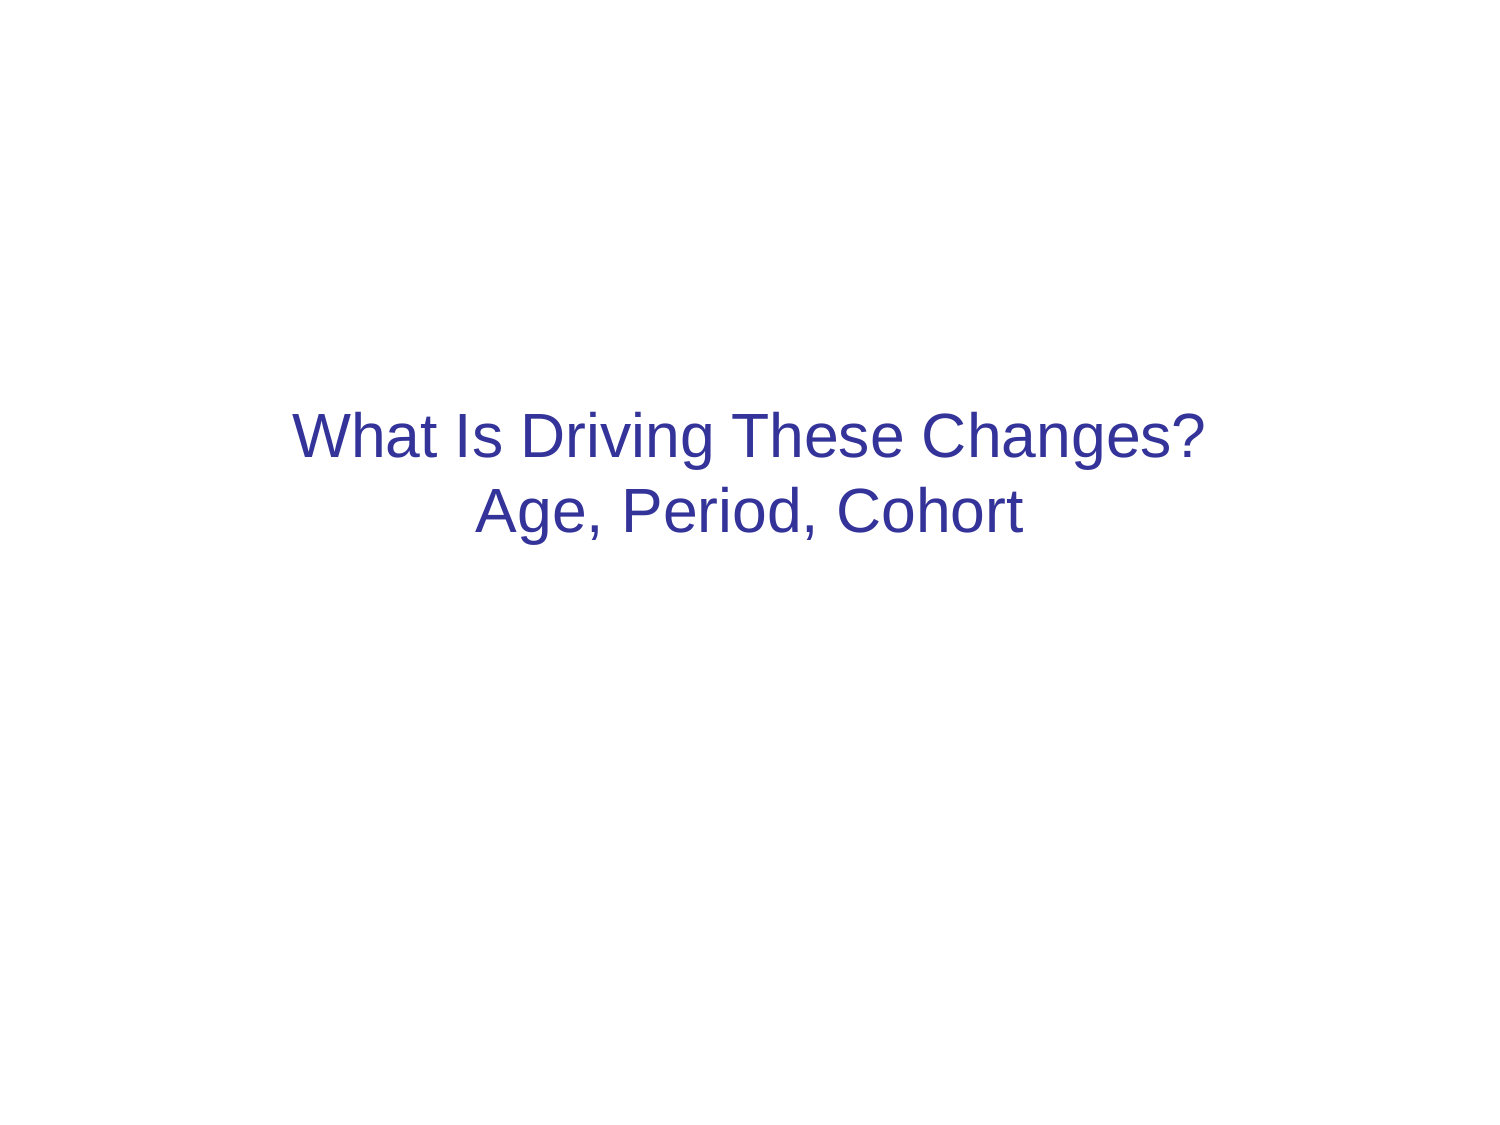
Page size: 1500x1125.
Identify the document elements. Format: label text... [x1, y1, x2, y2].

title What Is Driving These Changes? Age, Period, Cohort [111, 348, 1388, 592]
